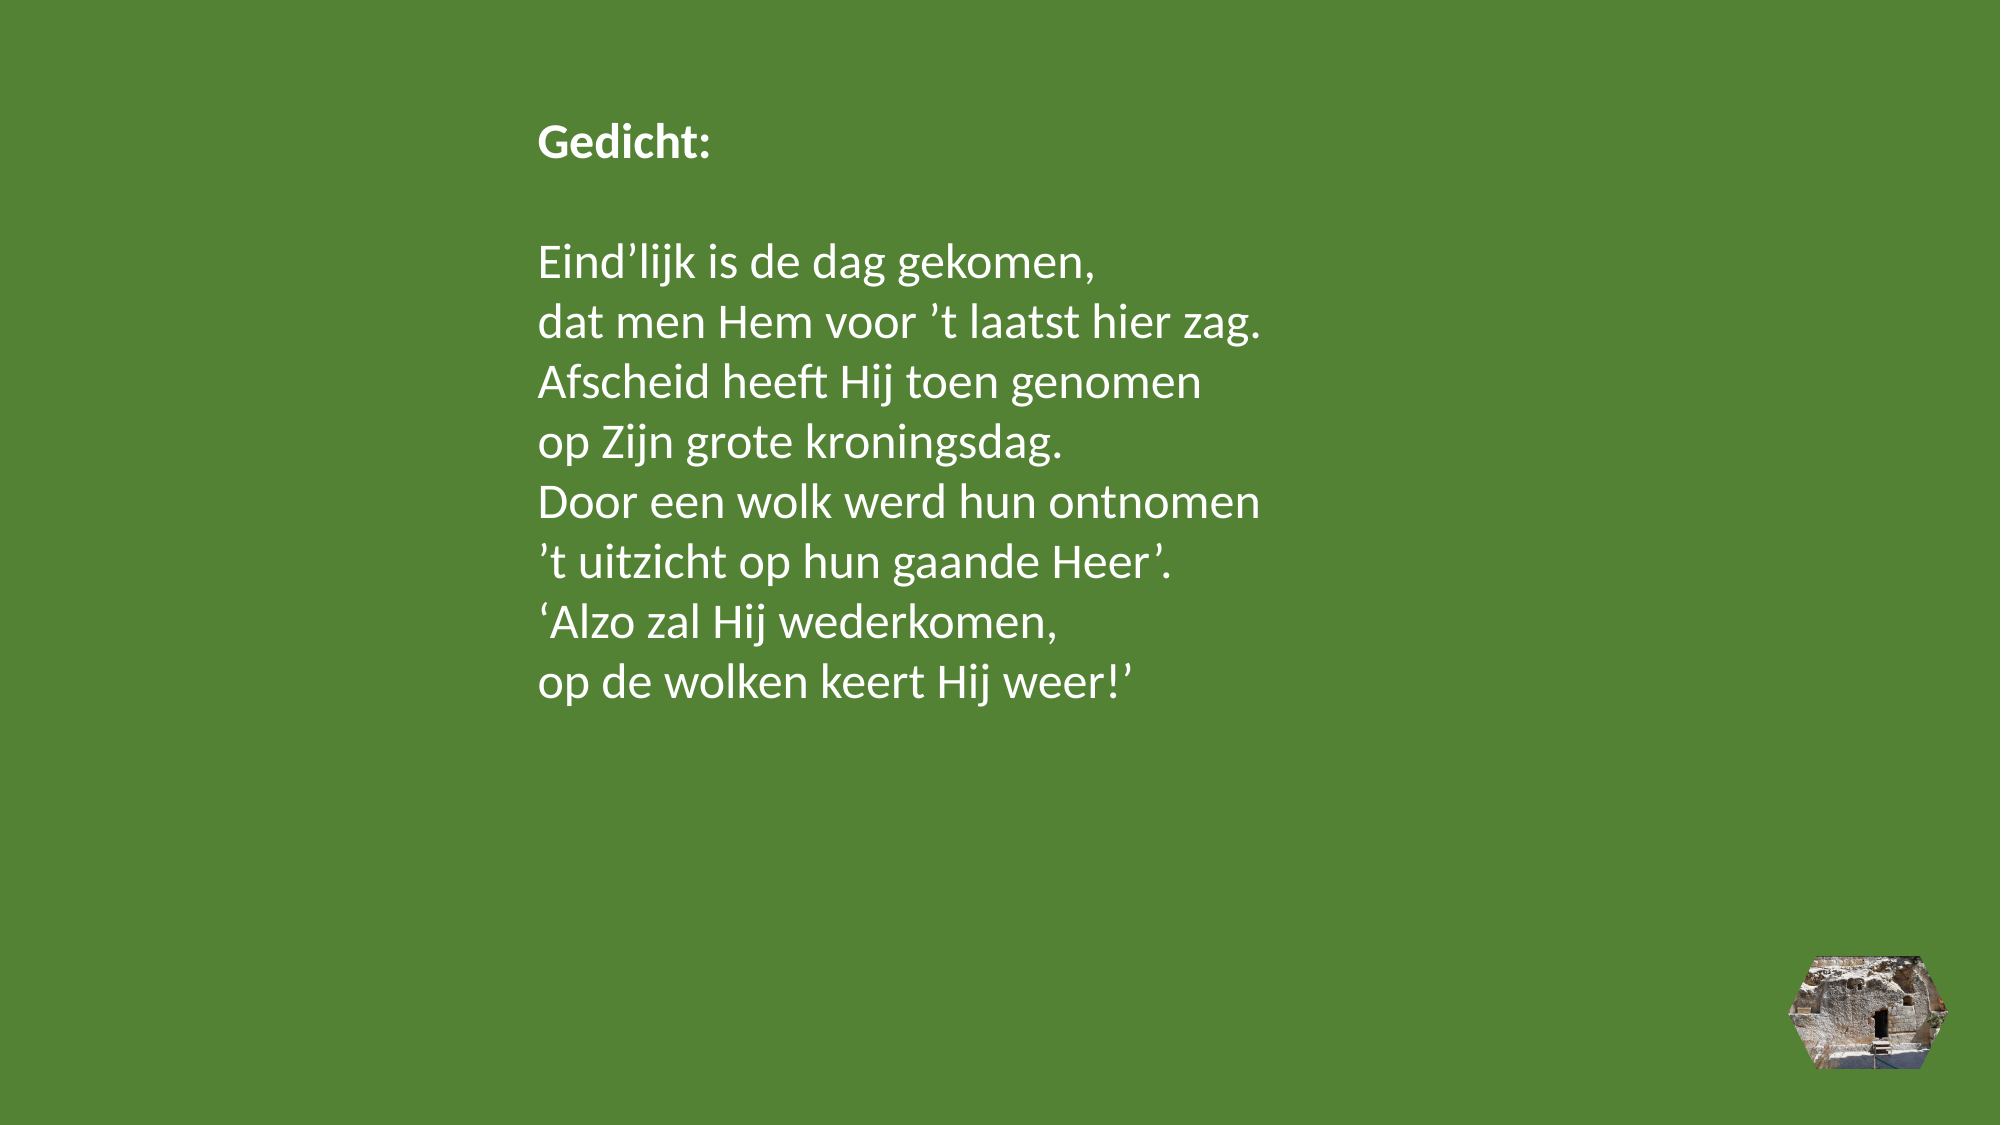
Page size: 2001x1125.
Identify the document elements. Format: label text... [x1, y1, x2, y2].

text_box Gedicht: Eind’lijk is de dag gekomen, dat men Hem voor ’t laatst hier zag. Afscheid heeft Hij toen genomen op Zijn grote kroningsdag. Door een wolk werd hun ontnomen ’t uitzicht op hun gaande Heer’. ‘Alzo zal Hij wederkomen, op de wolken keert Hij weer!’ [522, 100, 1523, 716]
picture [1787, 956, 1949, 1069]
